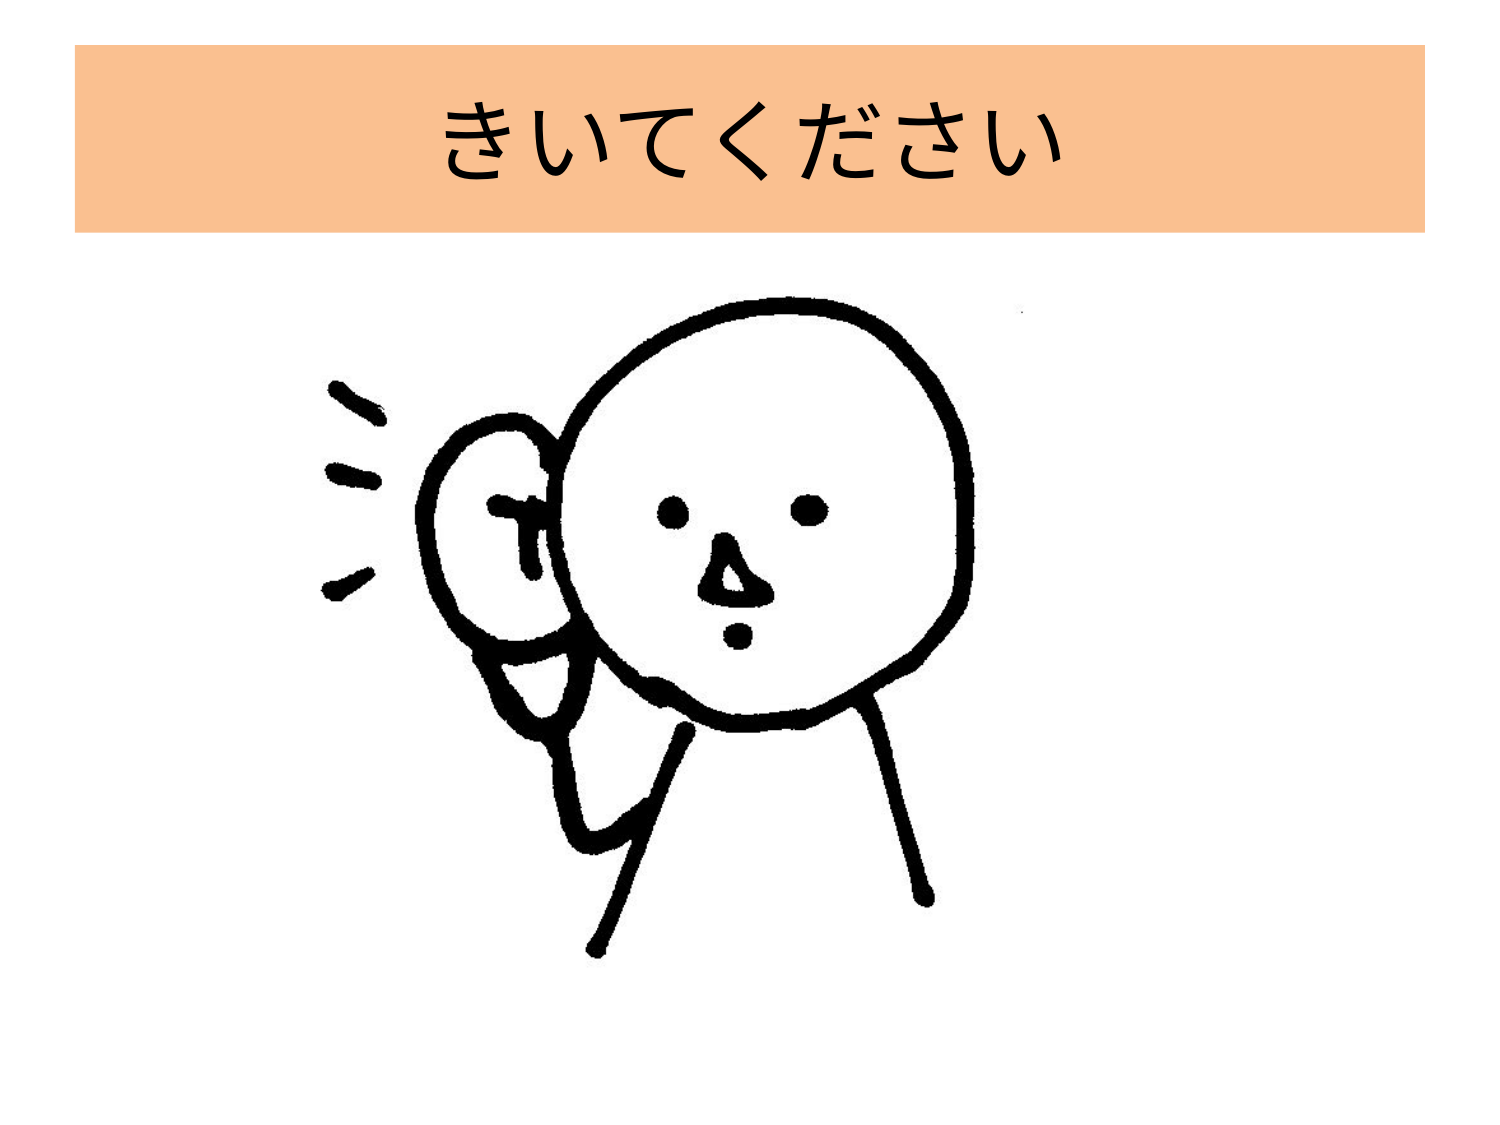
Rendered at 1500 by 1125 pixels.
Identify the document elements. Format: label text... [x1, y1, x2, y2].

picture [316, 271, 1089, 1025]
text_box きいてください [74, 45, 1425, 233]
